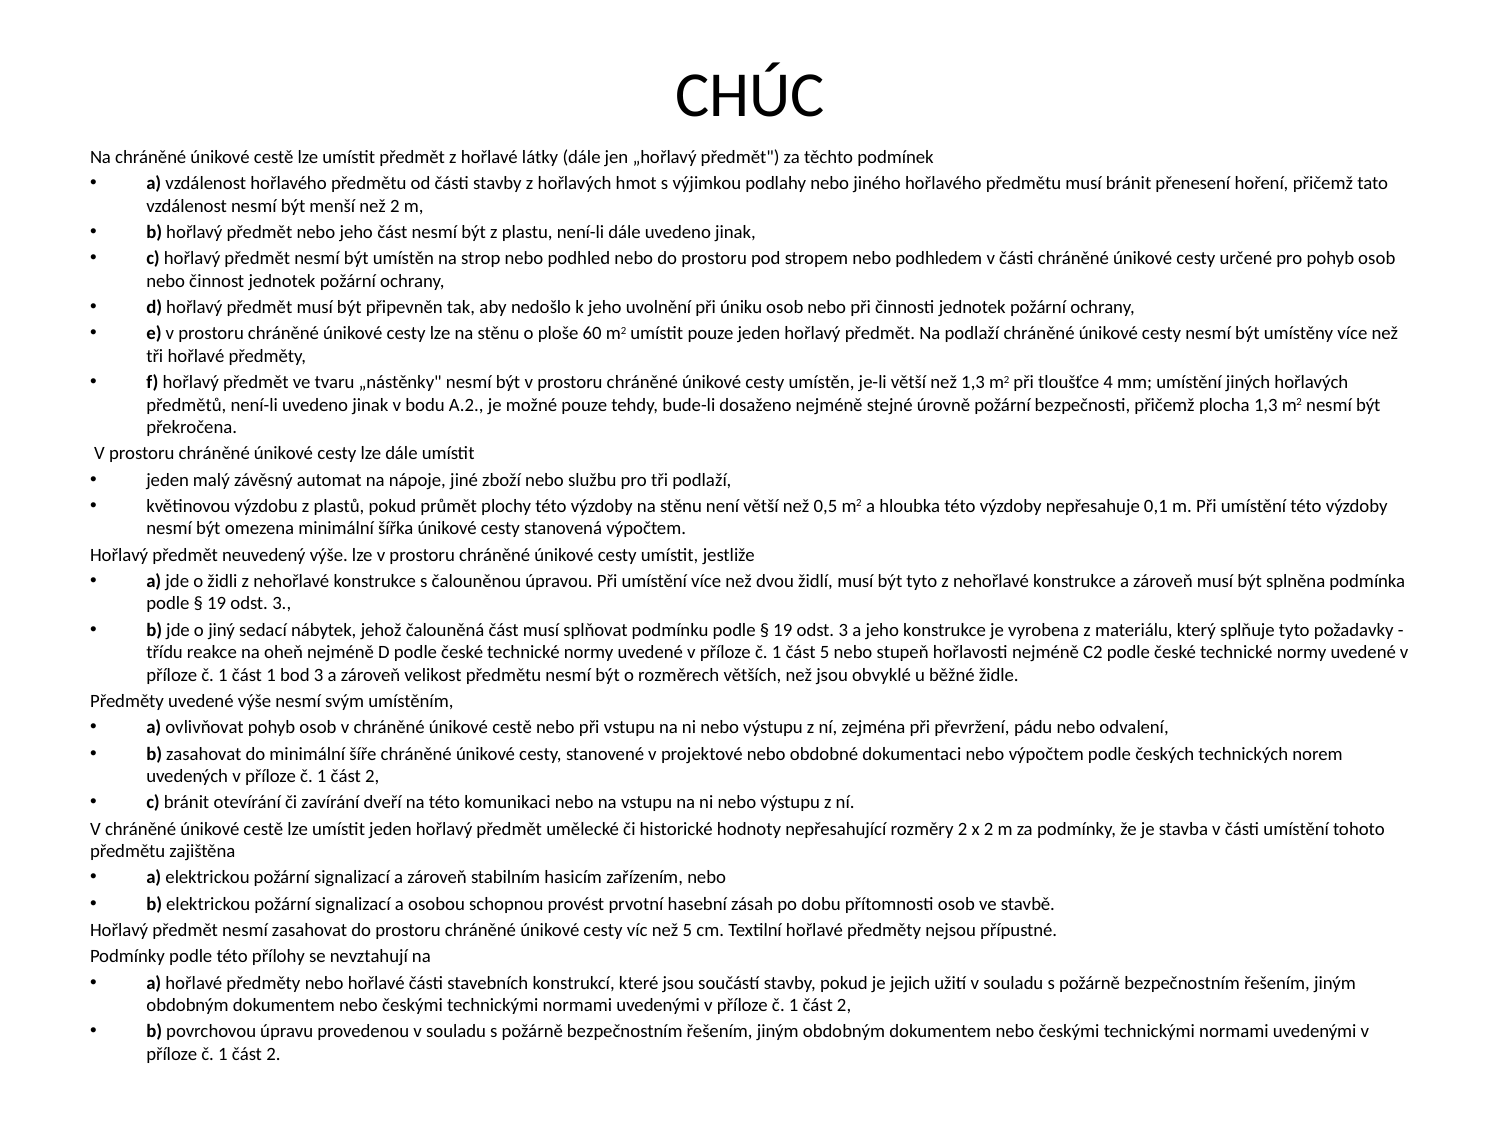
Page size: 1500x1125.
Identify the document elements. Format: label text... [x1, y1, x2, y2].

list Na chráněné únikové cestě lze umístit předmět z hořlavé látky (dále jen „hořlavý předmět") za těchto podmínek a) vzdálenost hořlavého předmětu od části stavby z hořlavých hmot s výjimkou podlahy nebo jiného hořlavého předmětu musí bránit přenesení hoření, přičemž tato vzdálenost nesmí být menší než 2 m, b) hořlavý předmět nebo jeho část nesmí být z plastu, není-li dále uvedeno jinak, c) hořlavý předmět nesmí být umístěn na strop nebo podhled nebo do prostoru pod stropem nebo podhledem v části chráněné únikové cesty určené pro pohyb osob nebo činnost jednotek požární ochrany, d) hořlavý předmět musí být připevněn tak, aby nedošlo k jeho uvolnění při úniku osob nebo při činnosti jednotek požární ochrany, e) v prostoru chráněné únikové cesty lze na stěnu o ploše 60 m2 umístit pouze jeden hořlavý předmět. Na podlaží chráněné únikové cesty nesmí být umístěny více než tři hořlavé předměty, f) hořlavý předmět ve tvaru „nástěnky" nesmí být v prostoru chráněné únikové cesty umístěn, je-li větší než 1,3 m2 při tloušťce 4 mm; umístění jiných hořlavých předmětů, není-li uvedeno jinak v bodu A.2., je možné pouze tehdy, bude-li dosaženo nejméně stejné úrovně požární bezpečnosti, přičemž plocha 1,3 m2 nesmí být překročena. V prostoru chráněné únikové cesty lze dále umístit jeden malý závěsný automat na nápoje, jiné zboží nebo službu pro tři podlaží, květinovou výzdobu z plastů, pokud průmět plochy této výzdoby na stěnu není větší než 0,5 m2 a hloubka této výzdoby nepřesahuje 0,1 m. Při umístění této výzdoby nesmí být omezena minimální šířka únikové cesty stanovená výpočtem. Hořlavý předmět neuvedený výše. lze v prostoru chráněné únikové cesty umístit, jestliže a) jde o židli z nehořlavé konstrukce s čalouněnou úpravou. Při umístění více než dvou židlí, musí být tyto z nehořlavé konstrukce a zároveň musí být splněna podmínka podle § 19 odst. 3., b) jde o jiný sedací nábytek, jehož čalouněná část musí splňovat podmínku podle § 19 odst. 3 a jeho konstrukce je vyrobena z materiálu, který splňuje tyto požadavky - třídu reakce na oheň nejméně D podle české technické normy uvedené v příloze č. 1 část 5 nebo stupeň hořlavosti nejméně C2 podle české technické normy uvedené v příloze č. 1 část 1 bod 3 a zároveň velikost předmětu nesmí být o rozměrech větších, než jsou obvyklé u běžné židle. Předměty uvedené výše nesmí svým umístěním, a) ovlivňovat pohyb osob v chráněné únikové cestě nebo při vstupu na ni nebo výstupu z ní, zejména při převržení, pádu nebo odvalení, b) zasahovat do minimální šíře chráněné únikové cesty, stanovené v projektové nebo obdobné dokumentaci nebo výpočtem podle českých technických norem uvedených v příloze č. 1 část 2, c) bránit otevírání či zavírání dveří na této komunikaci nebo na vstupu na ni nebo výstupu z ní. V chráněné únikové cestě lze umístit jeden hořlavý předmět umělecké či historické hodnoty nepřesahující rozměry 2 x 2 m za podmínky, že je stavba v části umístění tohoto předmětu zajištěna a) elektrickou požární signalizací a zároveň stabilním hasicím zařízením, nebo b) elektrickou požární signalizací a osobou schopnou provést prvotní hasební zásah po dobu přítomnosti osob ve stavbě. Hořlavý předmět nesmí zasahovat do prostoru chráněné únikové cesty víc než 5 cm. Textilní hořlavé předměty nejsou přípustné. Podmínky podle této přílohy se nevztahují na a) hořlavé předměty nebo hořlavé části stavebních konstrukcí, které jsou součástí stavby, pokud je jejich užití v souladu s požárně bezpečnostním řešením, jiným obdobným dokumentem nebo českými technickými normami uvedenými v příloze č. 1 část 2, b) povrchovou úpravu provedenou v souladu s požárně bezpečnostním řešením, jiným obdobným dokumentem nebo českými technickými normami uvedenými v příloze č. 1 část 2. [75, 137, 1425, 1005]
title CHÚC [75, 45, 1425, 137]
